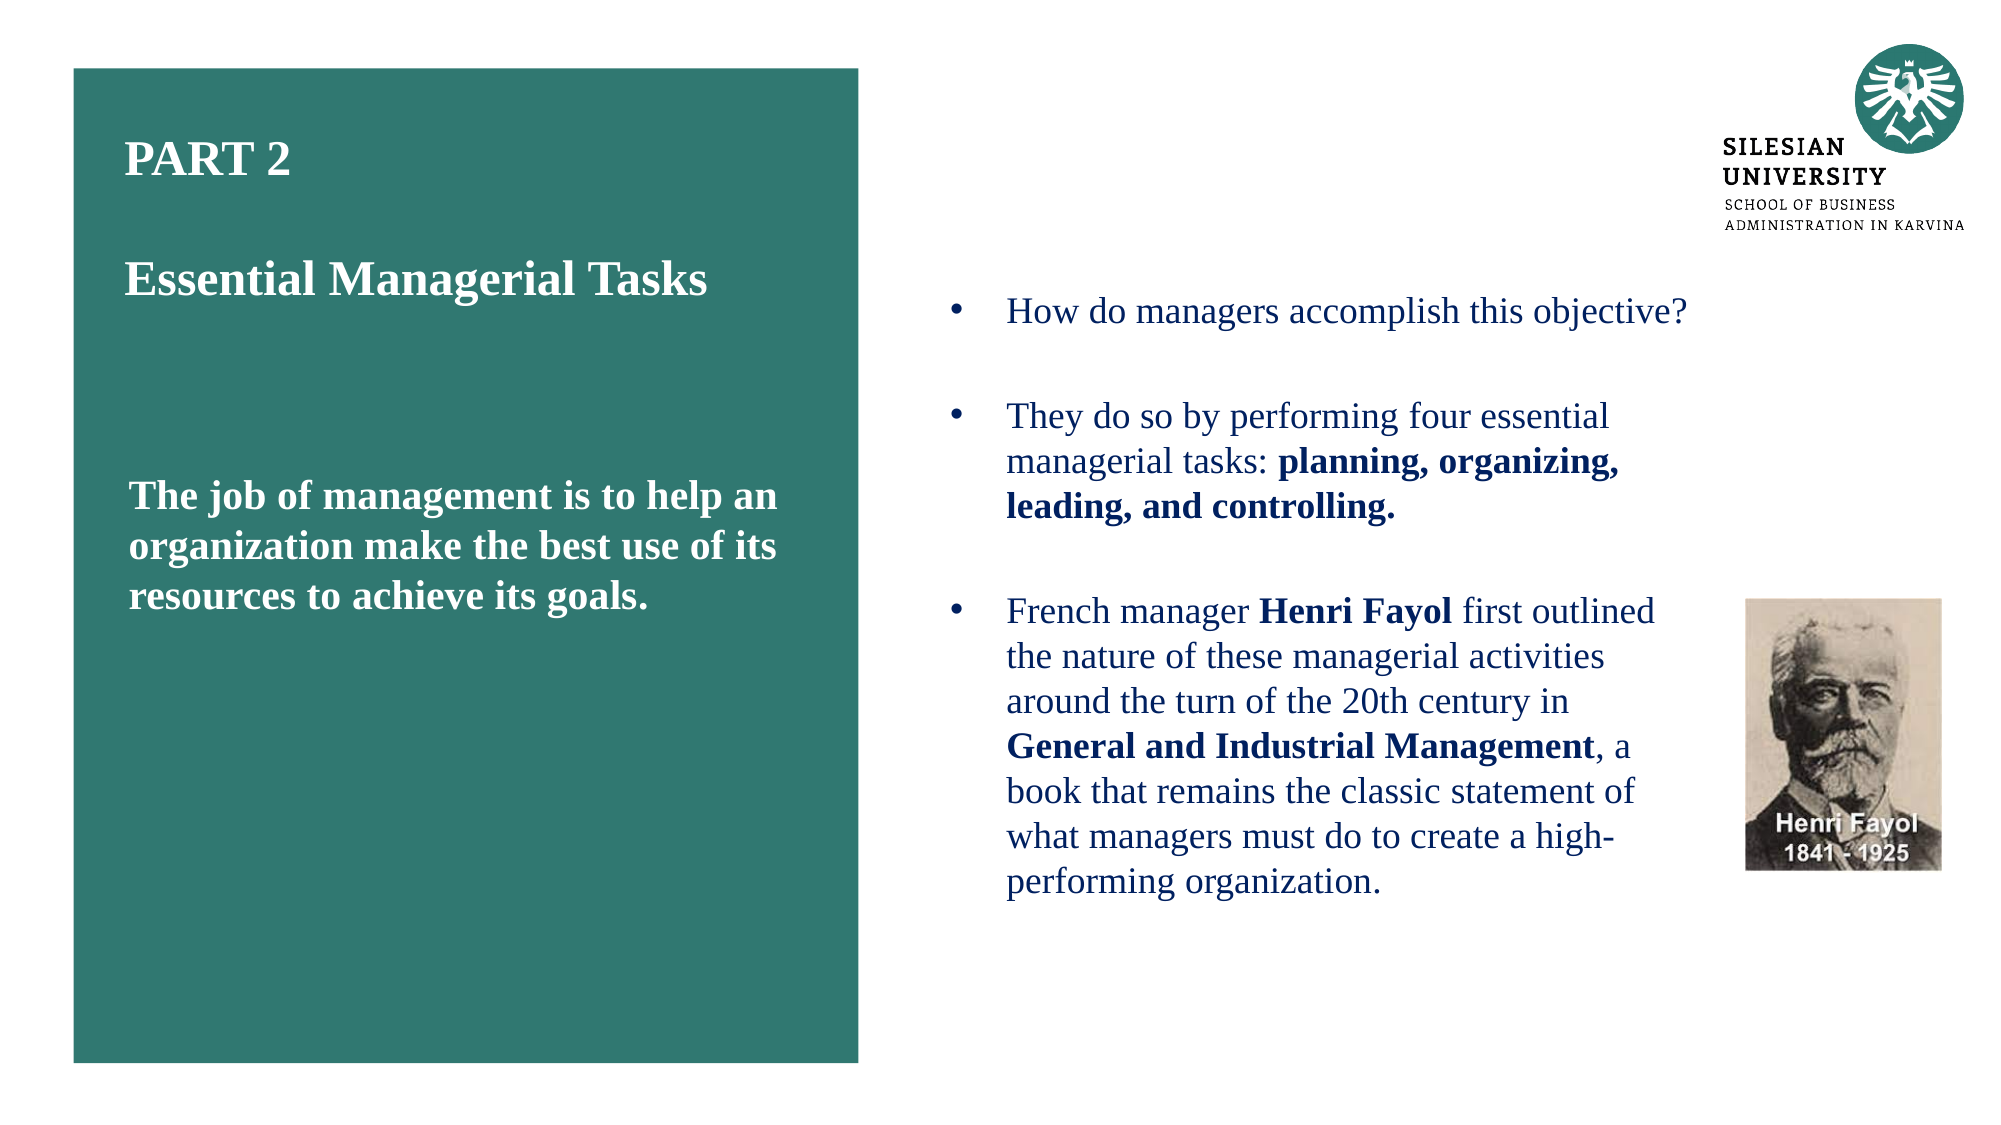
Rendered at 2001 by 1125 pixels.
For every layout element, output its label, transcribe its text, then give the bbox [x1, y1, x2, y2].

text_box PART 2 Essential Managerial Tasks [109, 118, 854, 493]
text_box The job of management is to help an organization make the best use of its resources to achieve its goals. [113, 459, 819, 934]
picture [1723, 44, 1964, 230]
text_box [73, 67, 860, 1064]
text_box [41, 32, 786, 116]
text_box How do managers accomplish this objective? They do so by performing four essential managerial tasks: planning, organizing, leading, and controlling. French manager Henri Fayol first outlined the nature of these managerial activities around the turn of the 20th century in General and Industrial Management, a book that remains the classic statement of what managers must do to create a high-performing organization. [935, 278, 1724, 1023]
picture [1745, 598, 1942, 873]
